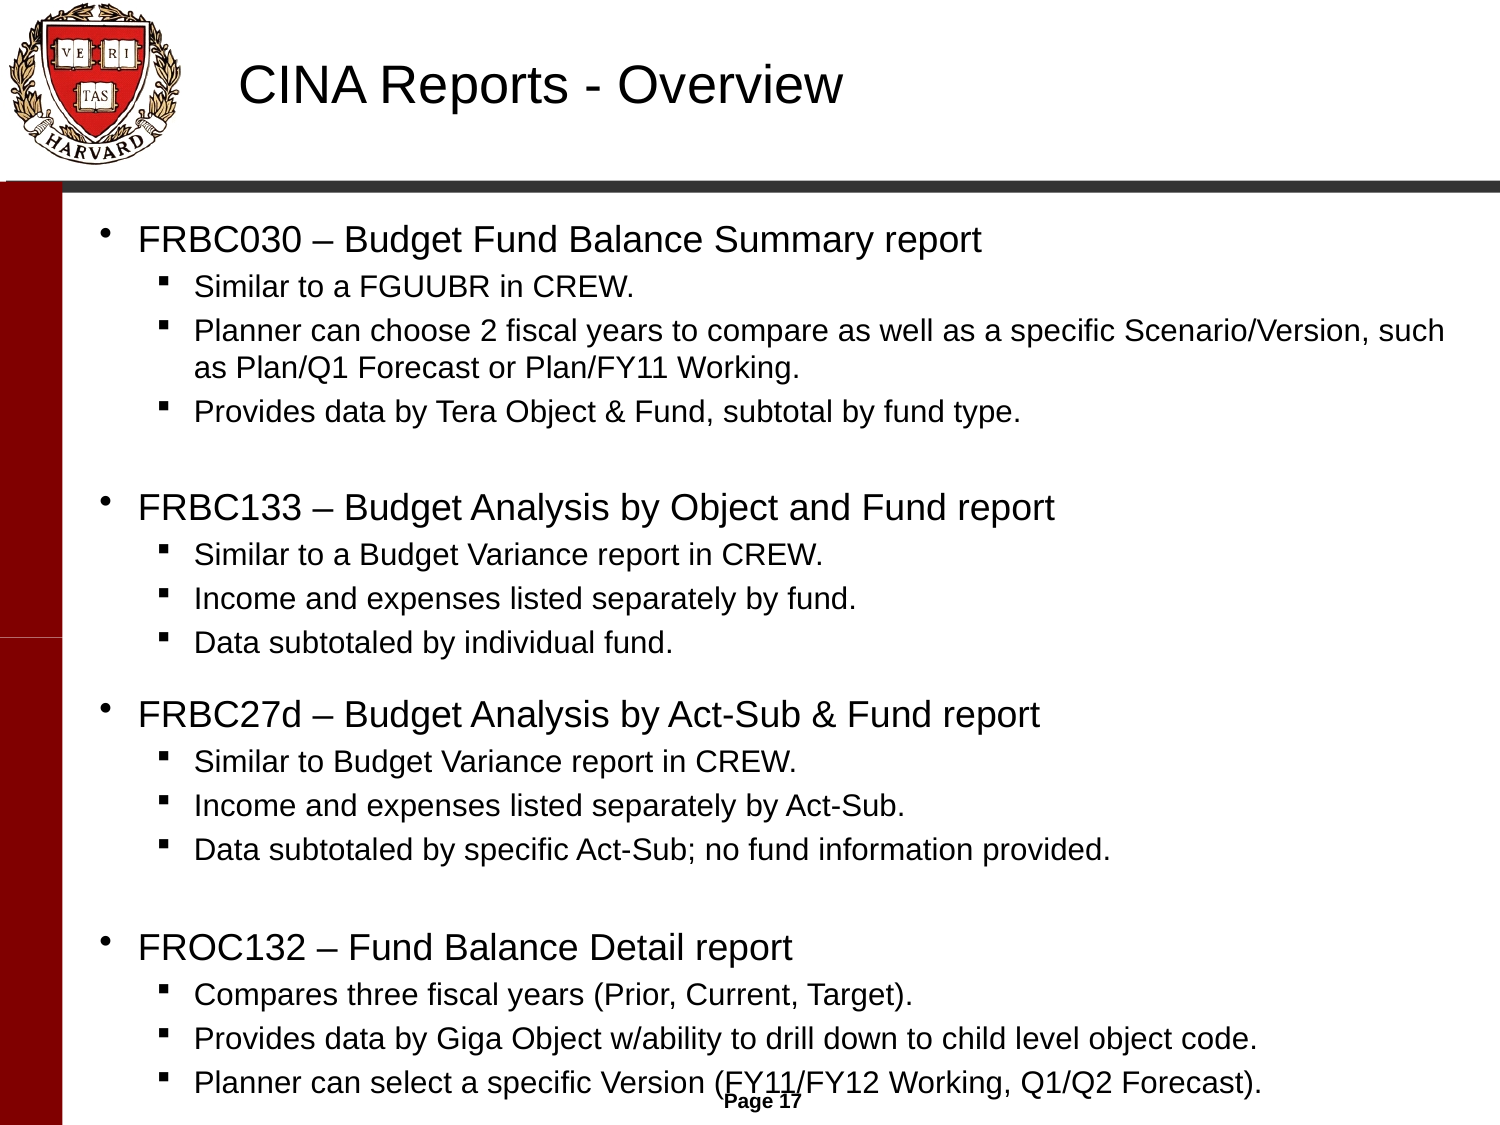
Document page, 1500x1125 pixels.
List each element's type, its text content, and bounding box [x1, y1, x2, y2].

list FRBC030 – Budget Fund Balance Summary report Similar to a FGUUBR in CREW. Planner can choose 2 fiscal years to compare as well as a specific Scenario/Version, such as Plan/Q1 Forecast or Plan/FY11 Working. Provides data by Tera Object & Fund, subtotal by fund type. FRBC133 – Budget Analysis by Object and Fund report Similar to a Budget Variance report in CREW. Income and expenses listed separately by fund. Data subtotaled by individual fund. FRBC27d – Budget Analysis by Act-Sub & Fund report Similar to Budget Variance report in CREW. Income and expenses listed separately by Act-Sub. Data subtotaled by specific Act-Sub; no fund information provided. FROC132 – Fund Balance Detail report Compares three fiscal years (Prior, Current, Target). Provides data by Giga Object w/ability to drill down to child level object code. Planner can select a specific Version (FY11/FY12 Working, Q1/Q2 Forecast). [84, 207, 1467, 1096]
picture [1, 0, 184, 170]
title CINA Reports - Overview [222, 0, 1486, 171]
